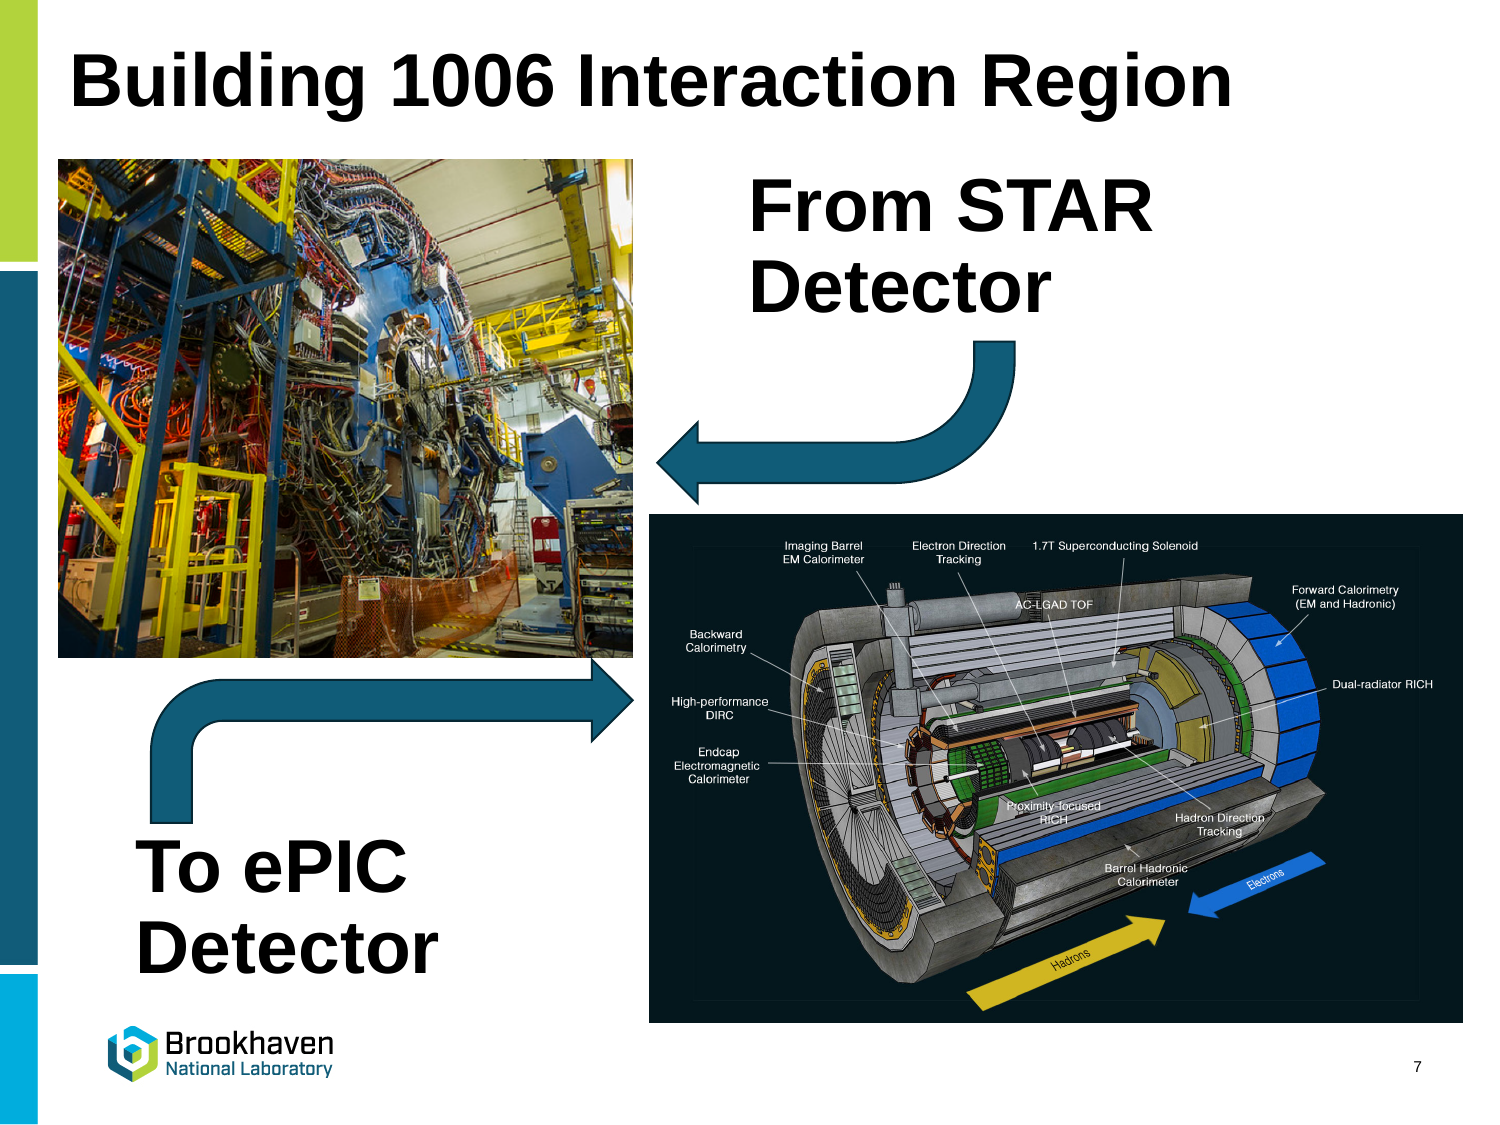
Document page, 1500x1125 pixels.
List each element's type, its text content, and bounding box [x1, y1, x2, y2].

text_box To ePIC Detector [120, 799, 649, 1018]
text_box [655, 340, 1016, 506]
text_box [149, 658, 635, 824]
title From STAR Detector [733, 154, 1339, 342]
text_box Building 1006 Interaction Region [54, 32, 1316, 132]
slide_number 7 [1376, 1036, 1430, 1097]
picture [0, 0, 1500, 1125]
